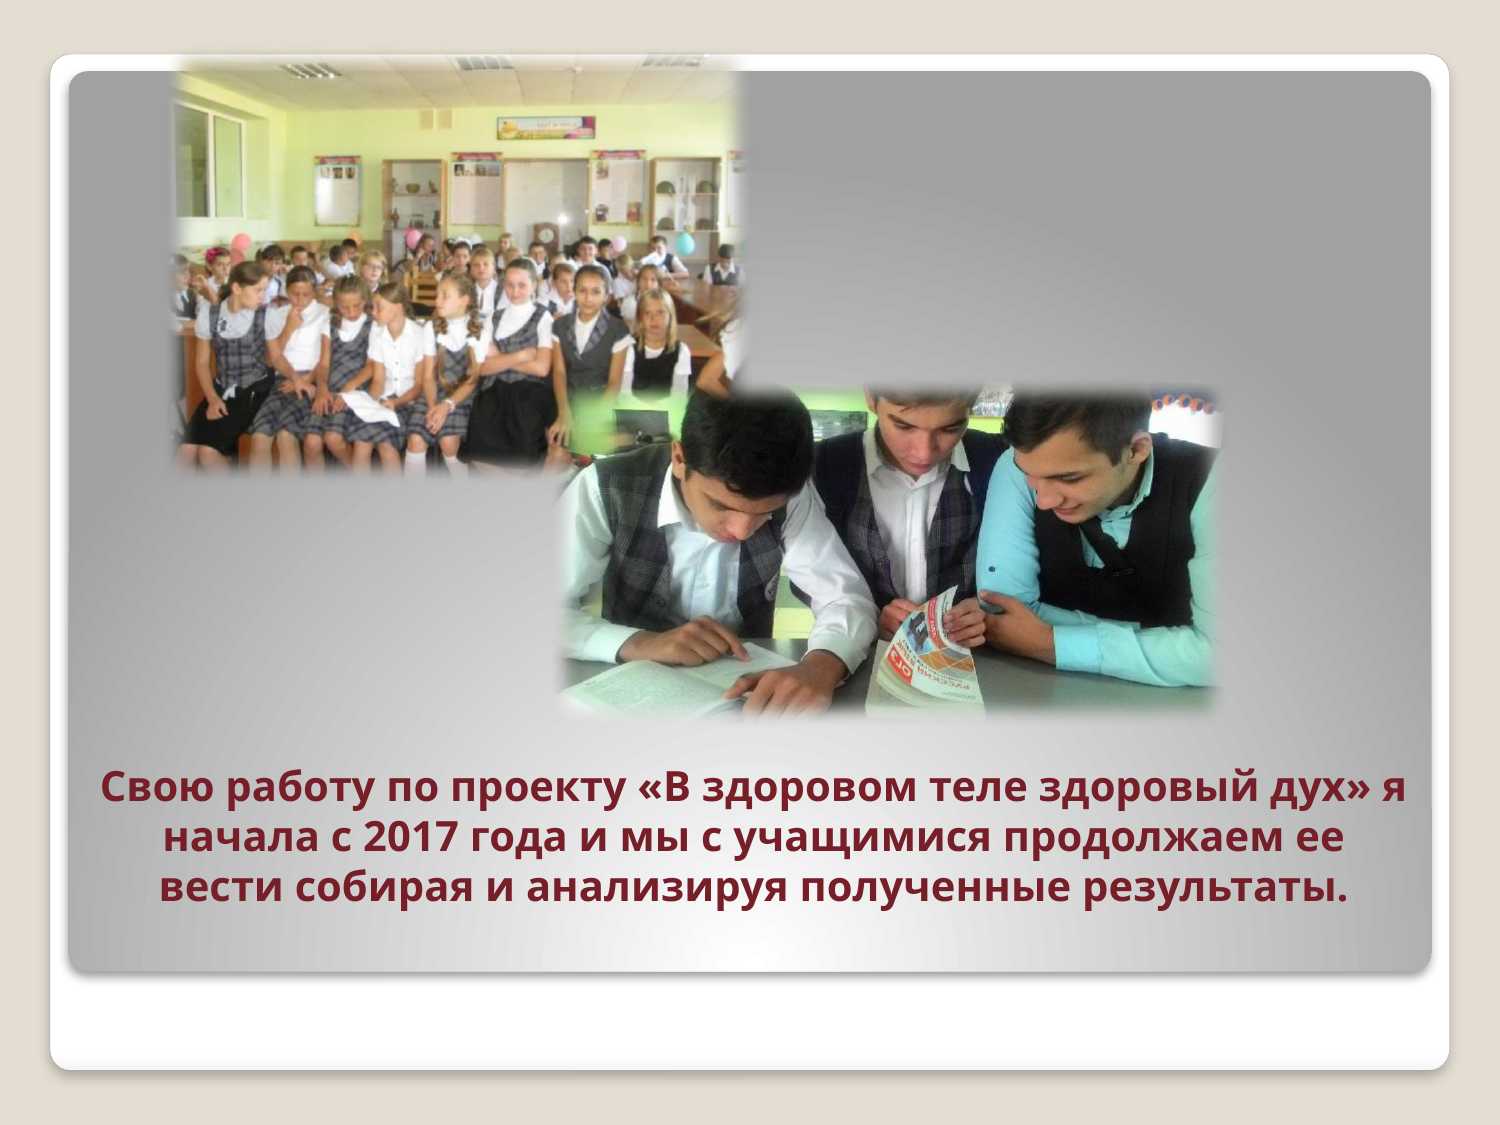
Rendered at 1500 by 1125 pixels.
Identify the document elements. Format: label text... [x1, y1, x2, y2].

title Свою работу по проекту «В здоровом теле здоровый дух» я начала с 2017 года и мы с учащимися продолжаем ее вести собирая и анализируя полученные результаты. [82, 727, 1425, 917]
picture [548, 376, 1230, 729]
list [163, 42, 754, 484]
